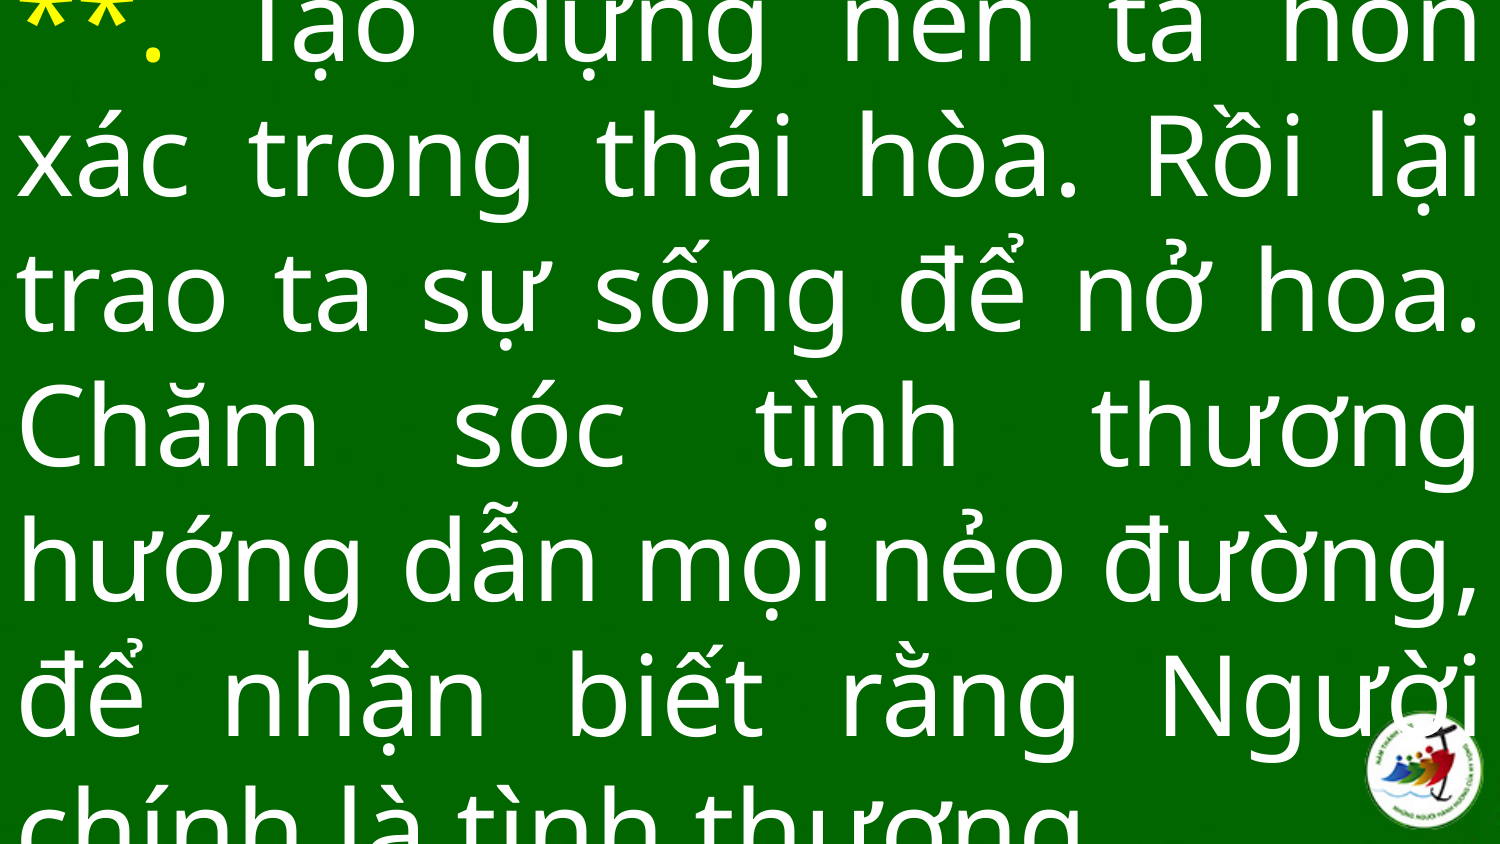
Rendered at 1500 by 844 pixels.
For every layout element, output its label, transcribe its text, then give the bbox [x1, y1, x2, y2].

title **. Tạo dựng nên ta hồn xác trong thái hòa. Rồi lại trao ta sự sống để nở hoa. Chăm sóc tình thương hướng dẫn mọi nẻo đường, để nhận biết rằng Người chính là tình thương. [0, 0, 1500, 844]
